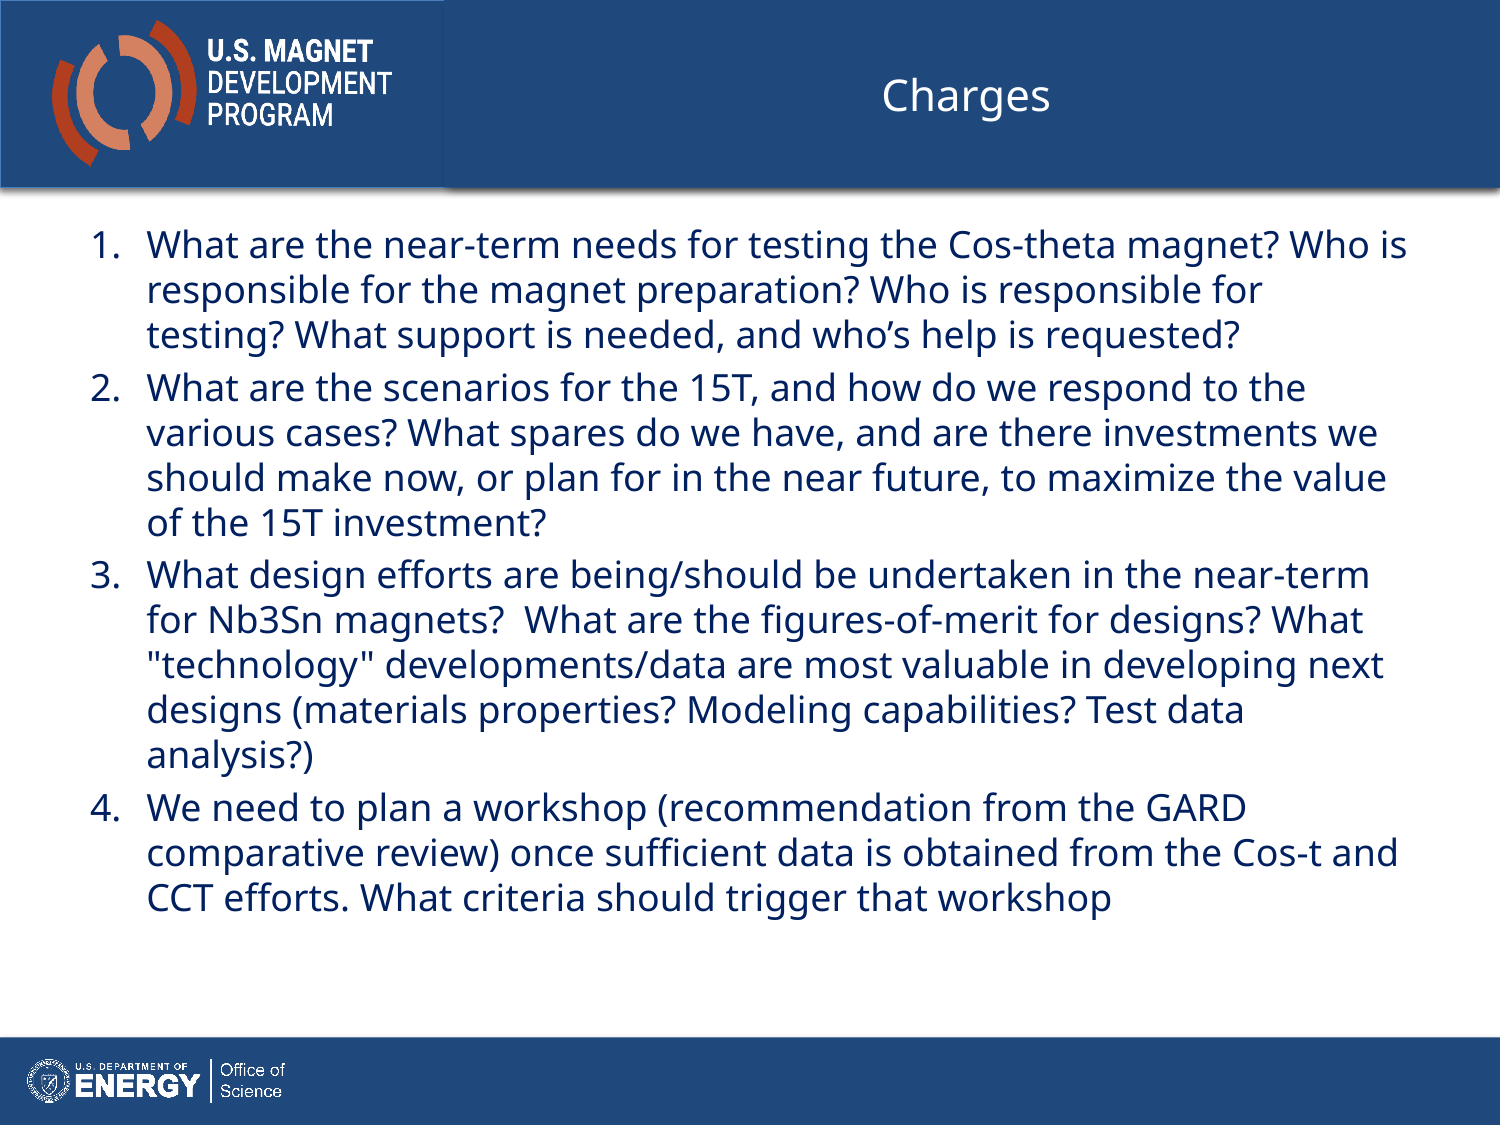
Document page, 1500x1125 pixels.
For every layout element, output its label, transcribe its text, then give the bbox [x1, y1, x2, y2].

picture [52, 20, 392, 167]
title Charges [444, 0, 1500, 188]
list What are the near-term needs for testing the Cos-theta magnet? Who is responsible for the magnet preparation? Who is responsible for testing? What support is needed, and who’s help is requested? What are the scenarios for the 15T, and how do we respond to the various cases? What spares do we have, and are there investments we should make now, or plan for in the near future, to maximize the value of the 15T investment? What design efforts are being/should be undertaken in the near-term for Nb3Sn magnets? What are the figures-of-merit for designs? What "technology" developments/data are most valuable in developing next designs (materials properties? Modeling capabilities? Test data analysis?) We need to plan a workshop (recommendation from the GARD comparative review) once sufficient data is obtained from the Cos-t and CCT efforts. What criteria should trigger that workshop [75, 213, 1425, 1005]
picture [27, 1059, 285, 1103]
